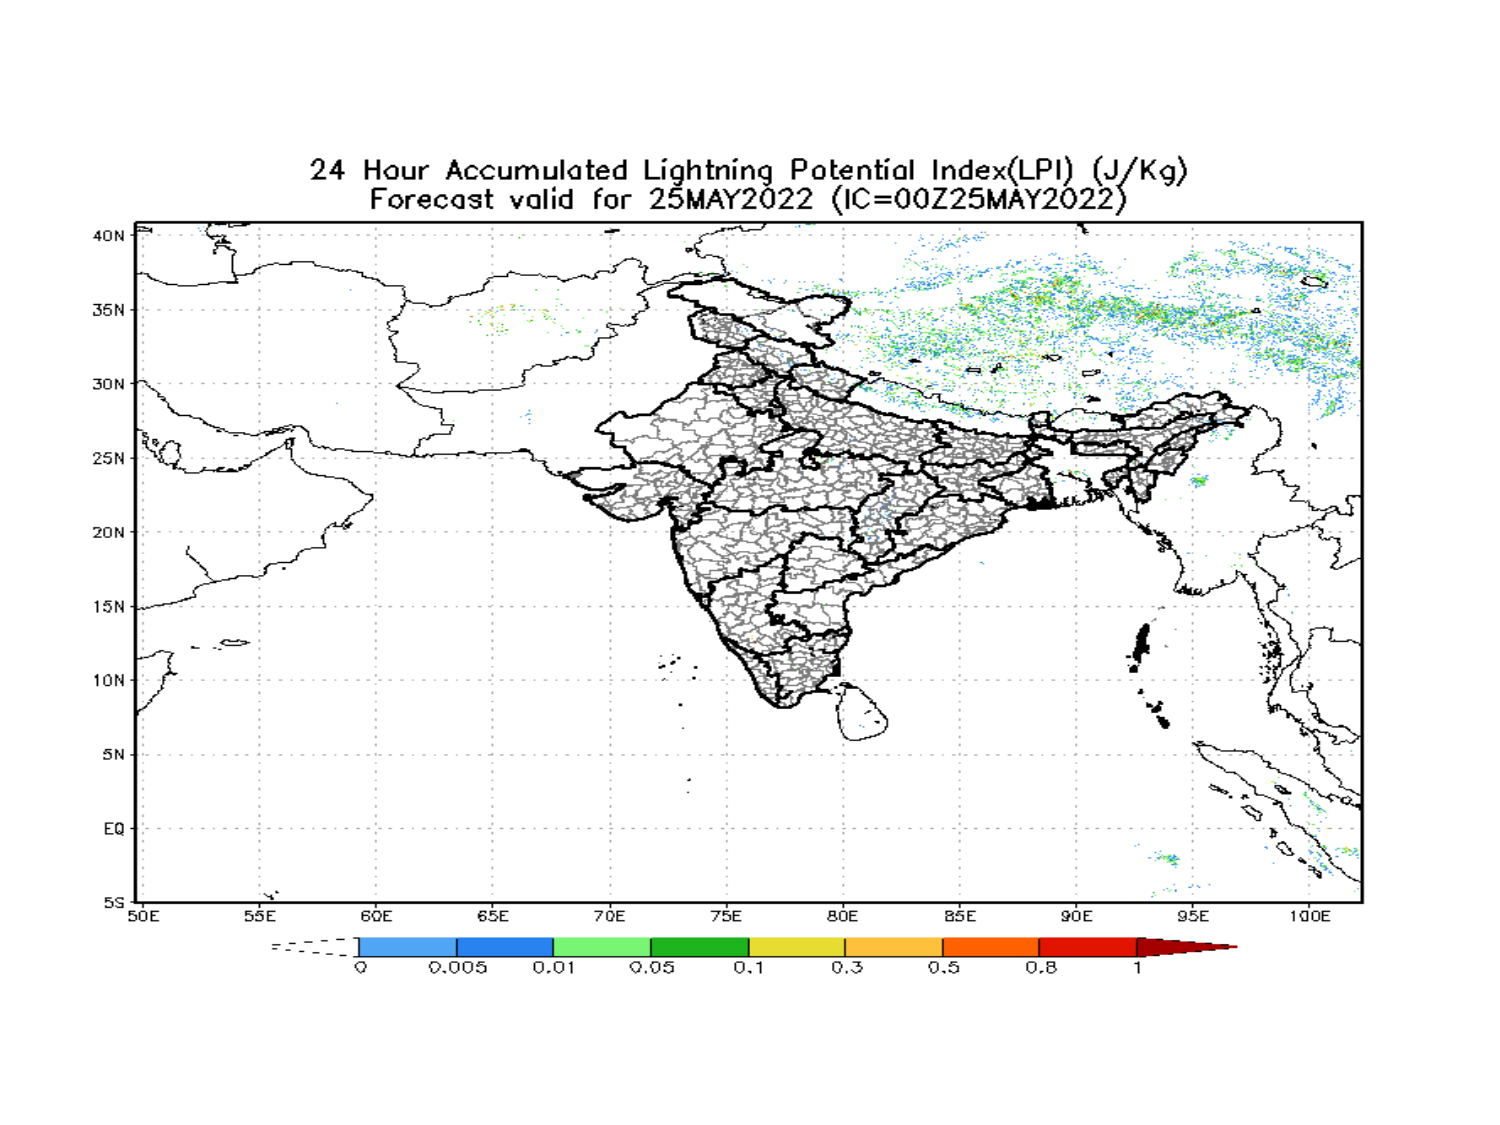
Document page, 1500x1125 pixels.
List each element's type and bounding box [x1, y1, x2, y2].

picture [74, 149, 1426, 976]
